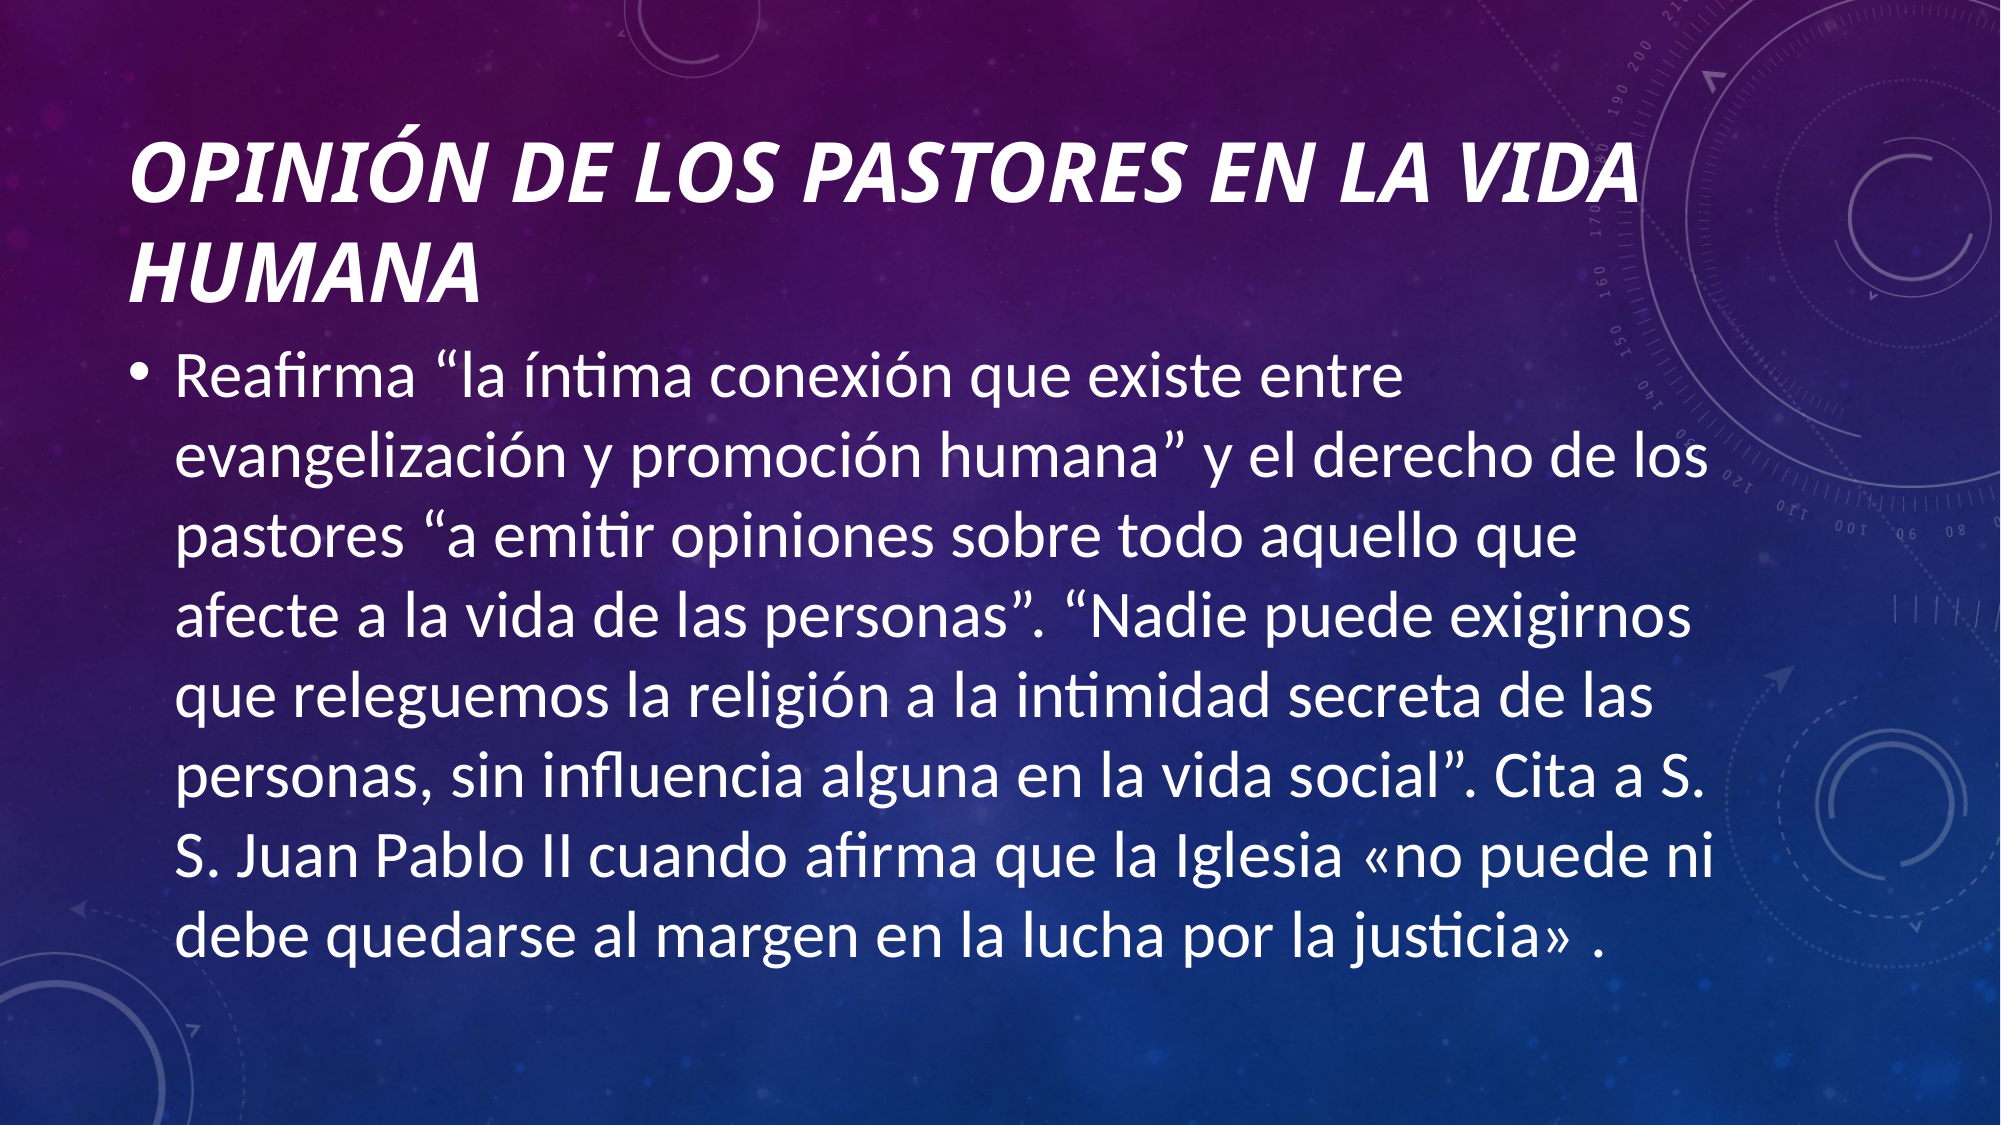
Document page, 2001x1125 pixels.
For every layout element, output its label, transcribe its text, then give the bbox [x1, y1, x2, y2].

picture [0, 0, 2001, 1125]
title Opinión de los pastores en la vida humana [112, 99, 1775, 339]
list Reafirma “la íntima conexión que existe entre evangelización y promoción humana” y el derecho de los pastores “a emitir opiniones sobre todo aquello que afecte a la vida de las personas”. “Nadie puede exigirnos que releguemos la religión a la intimidad secreta de las personas, sin influencia alguna en la vida social”. Cita a S. S. Juan Pablo II cuando afirma que la Iglesia «no puede ni debe quedarse al margen en la lucha por la justicia» . [112, 351, 1775, 950]
